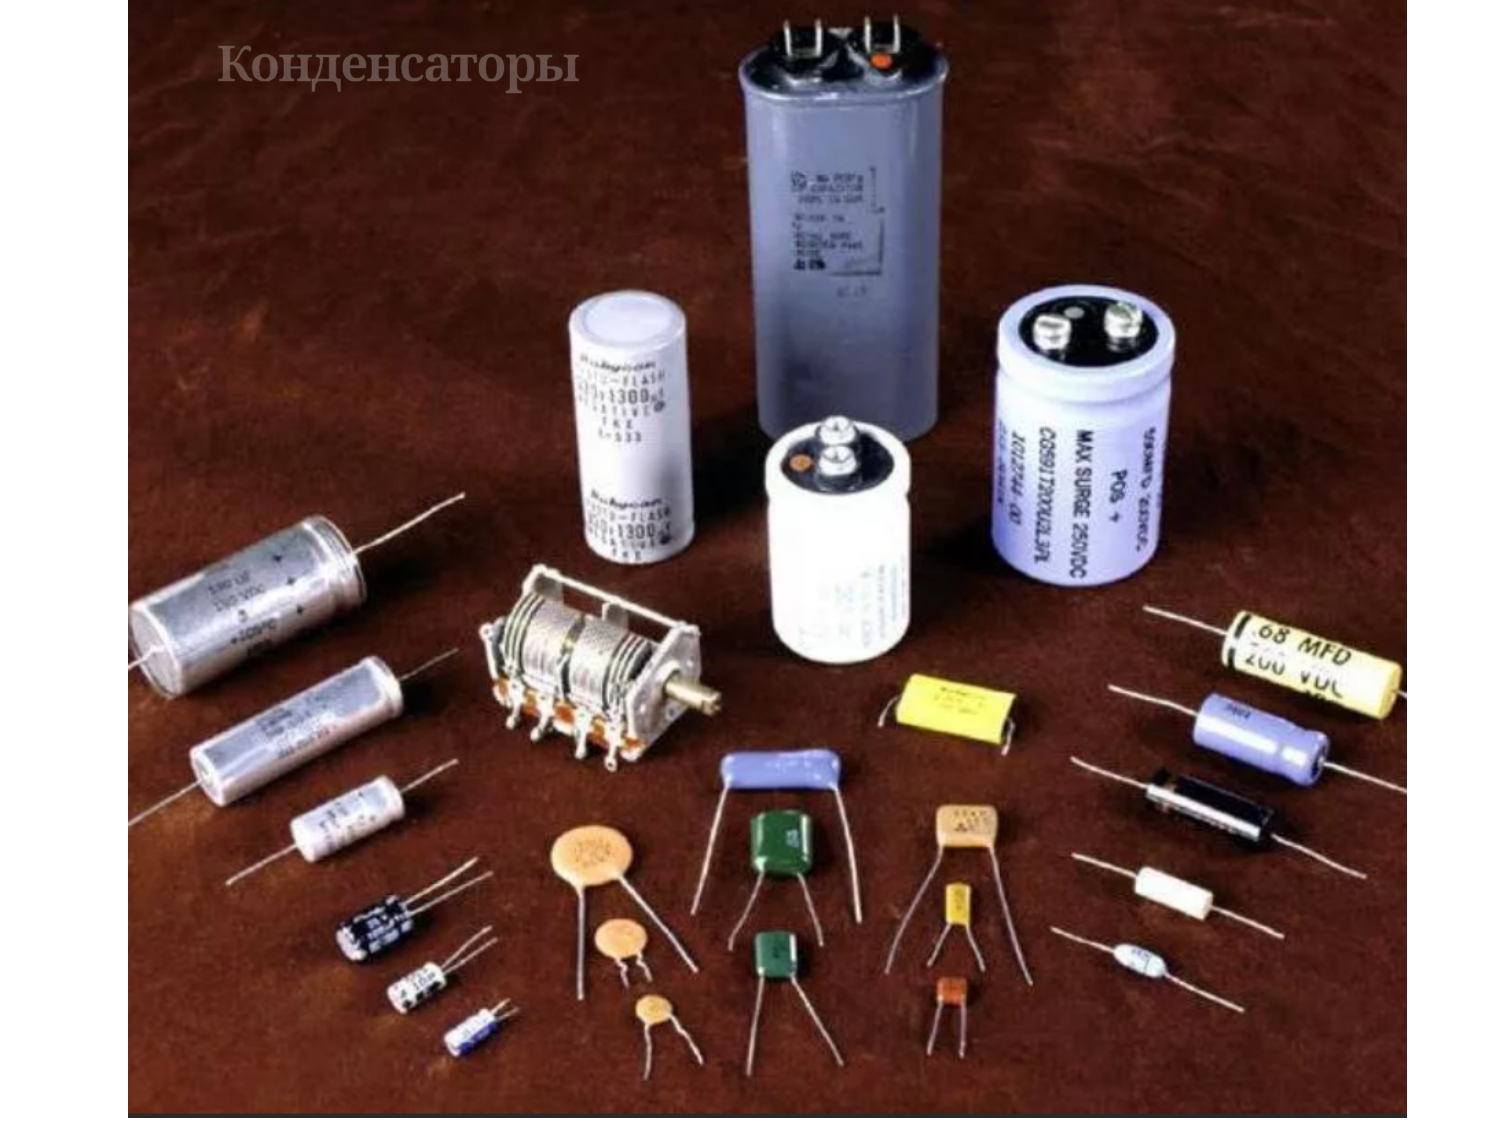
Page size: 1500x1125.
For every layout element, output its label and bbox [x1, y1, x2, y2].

picture [128, 0, 1407, 1118]
